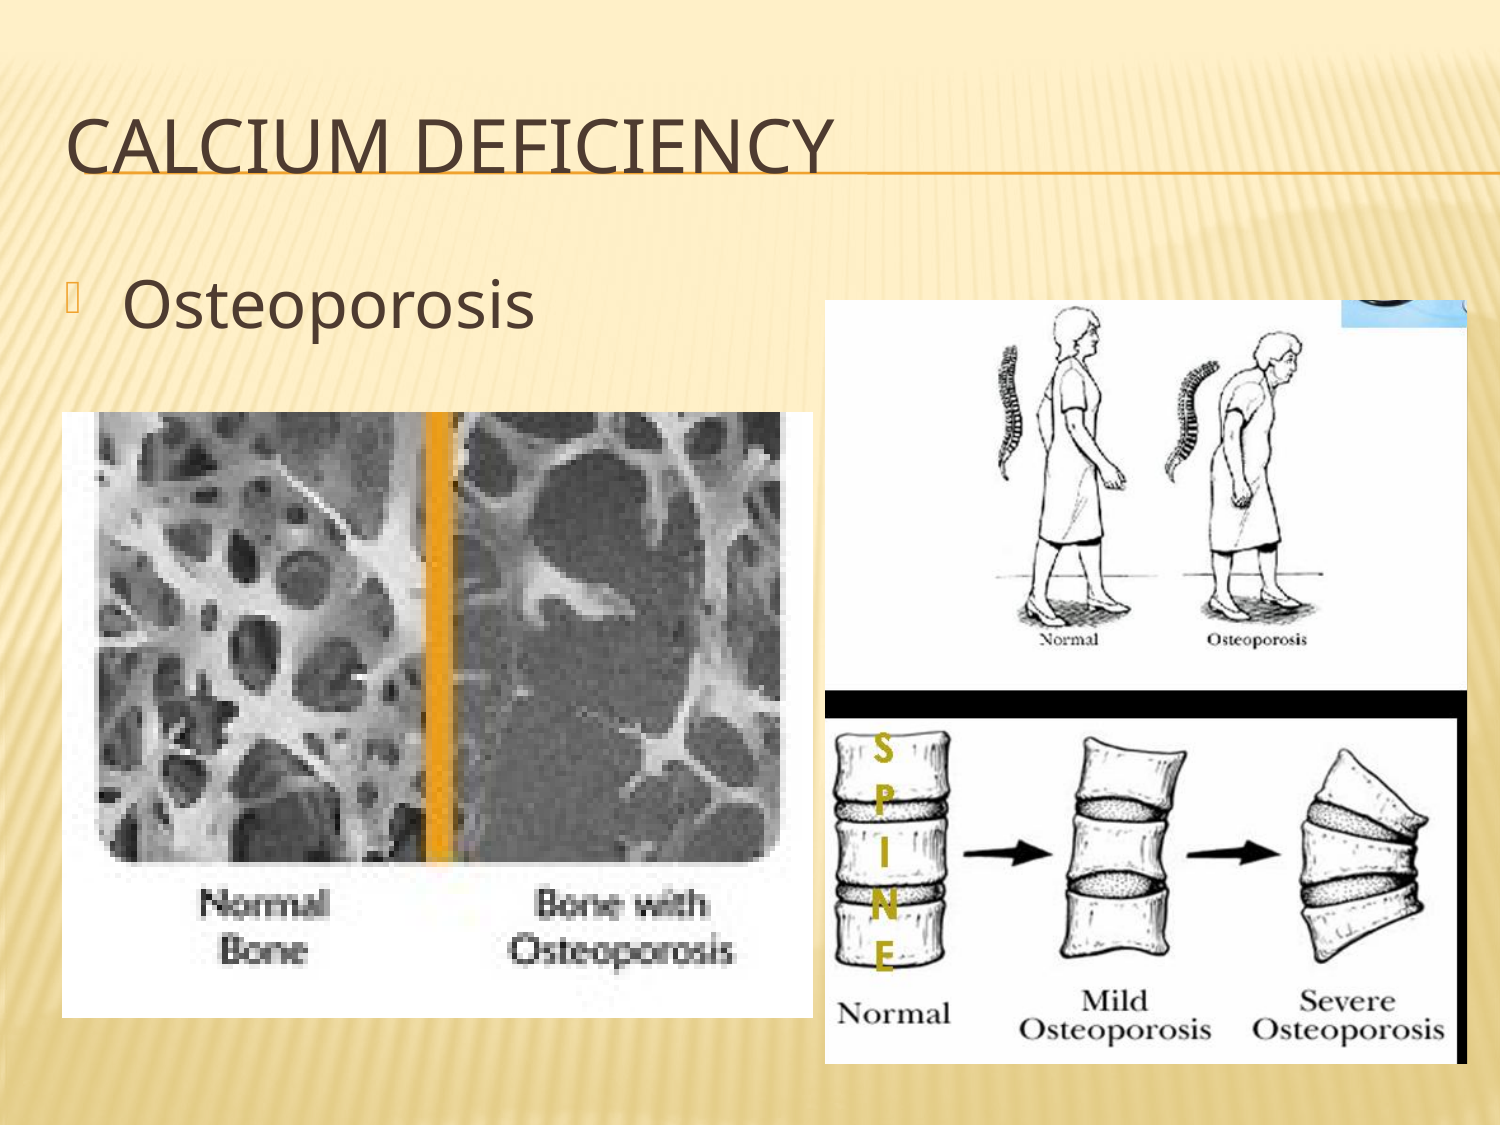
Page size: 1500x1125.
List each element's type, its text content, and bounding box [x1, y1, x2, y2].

list Osteoporosis [50, 254, 1475, 998]
picture [62, 412, 813, 1019]
title Calcium Deficiency [50, 75, 1475, 213]
picture [824, 299, 1468, 1064]
